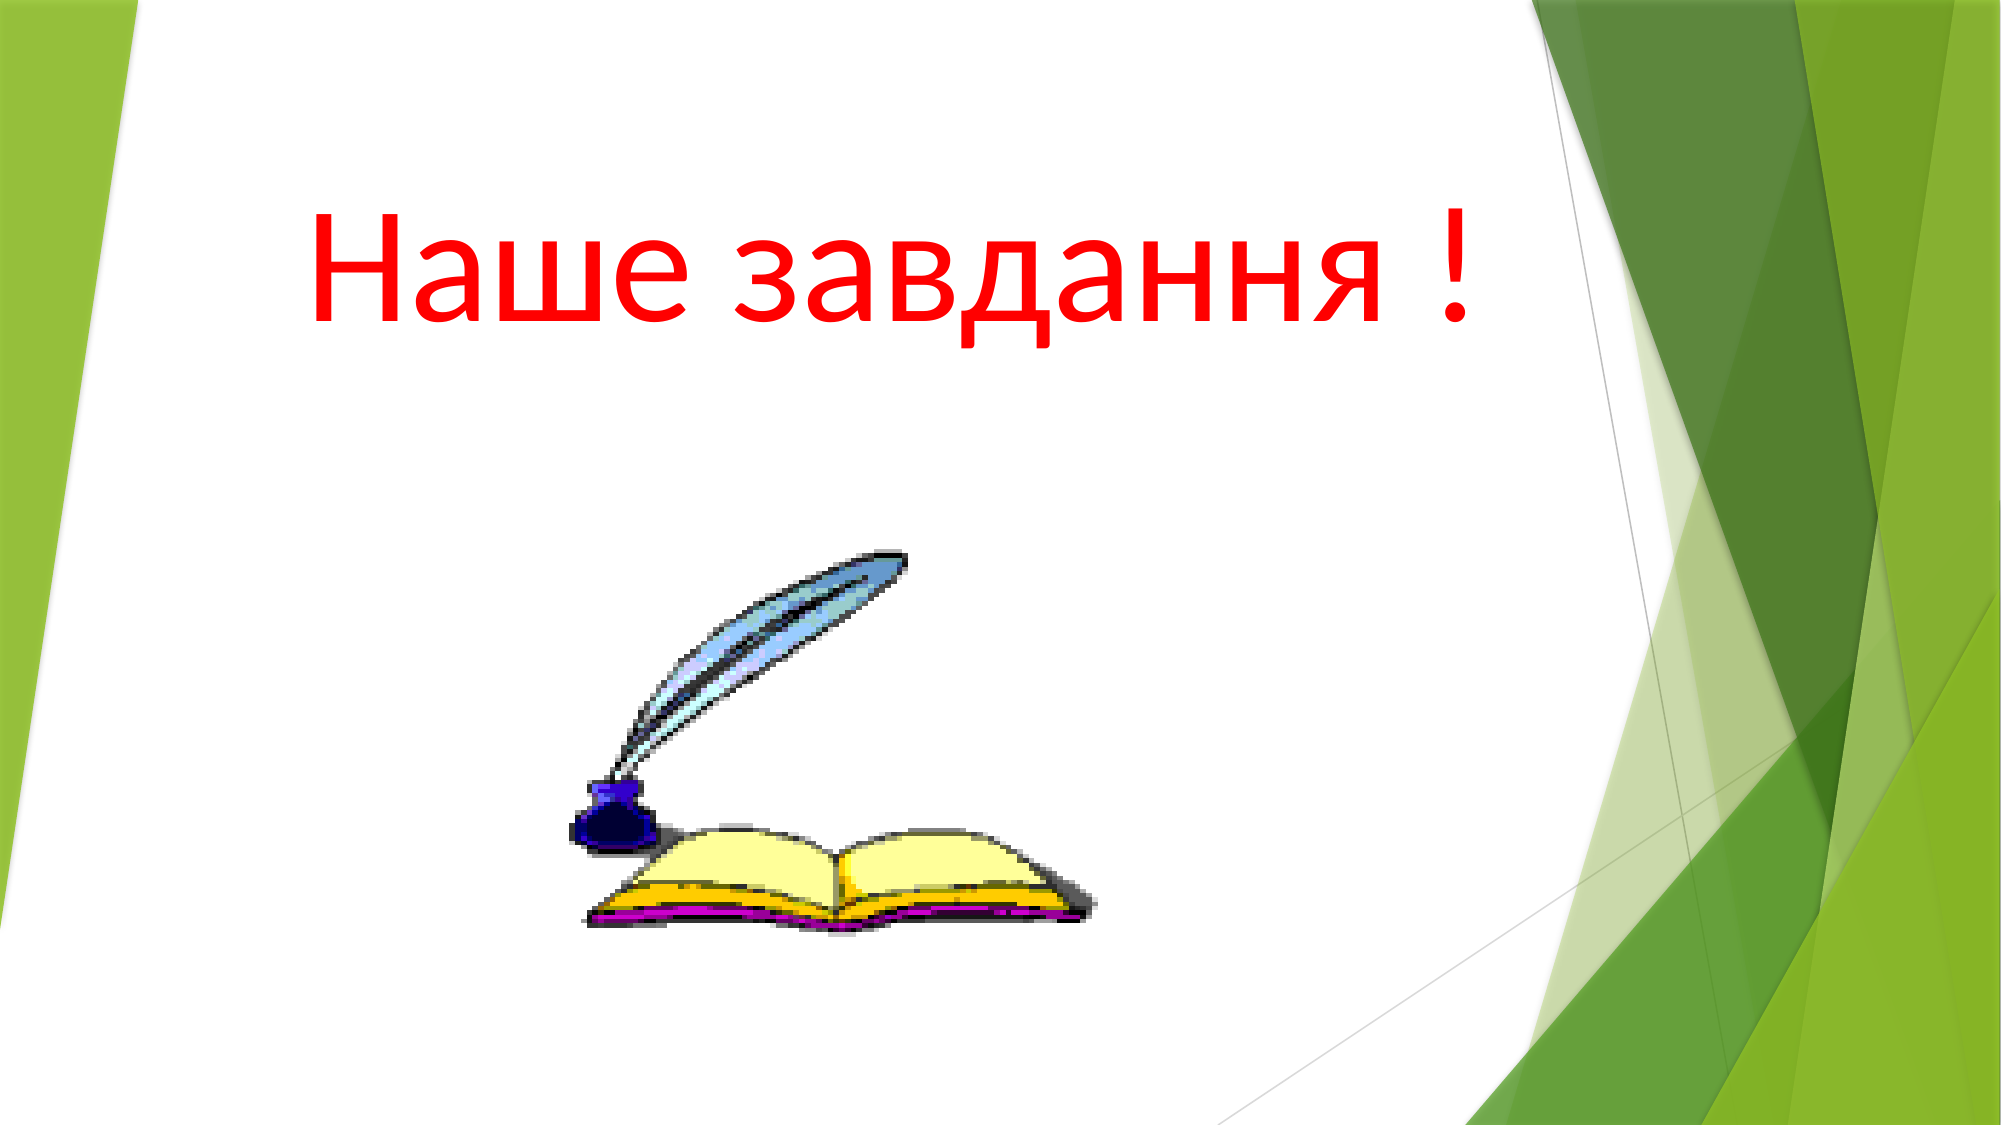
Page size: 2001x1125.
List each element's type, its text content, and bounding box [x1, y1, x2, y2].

picture [501, 479, 1144, 937]
title Наше завдання ! [147, 92, 1498, 363]
